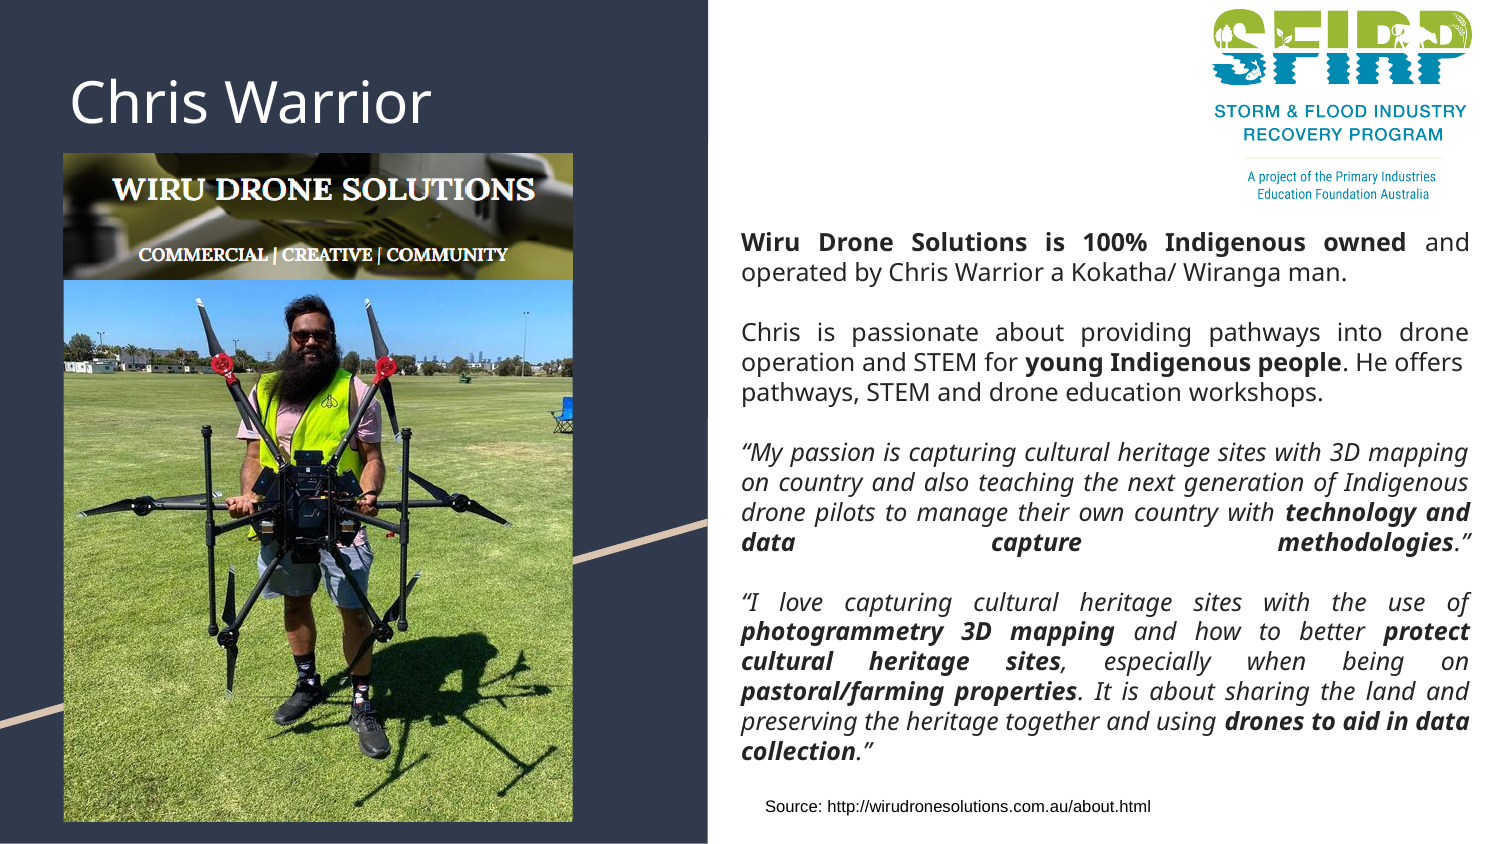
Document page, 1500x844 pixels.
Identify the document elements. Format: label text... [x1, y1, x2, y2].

text_box Wiru Drone Solutions is 100% Indigenous owned and operated by Chris Warrior a Kokatha/ Wiranga man. Chris is passionate about providing pathways into drone operation and STEM for young Indigenous people. He offers pathways, STEM and drone education workshops. “My passion is capturing cultural heritage sites with 3D mapping on country and also teaching the next generation of Indigenous drone pilots to manage their own country with technology and data capture methodologies.” “I love capturing cultural heritage sites with the use of photogrammetry 3D mapping and how to better protect cultural heritage sites, especially when being on pastoral/farming properties. It is about sharing the land and preserving the heritage together and using drones to aid in data collection.” [726, 219, 1486, 774]
picture [1211, 8, 1473, 199]
title Chris Warrior [54, 50, 663, 462]
text_box Source: http://wirudronesolutions.com.au/about.html [749, 788, 1500, 824]
picture [63, 153, 573, 822]
